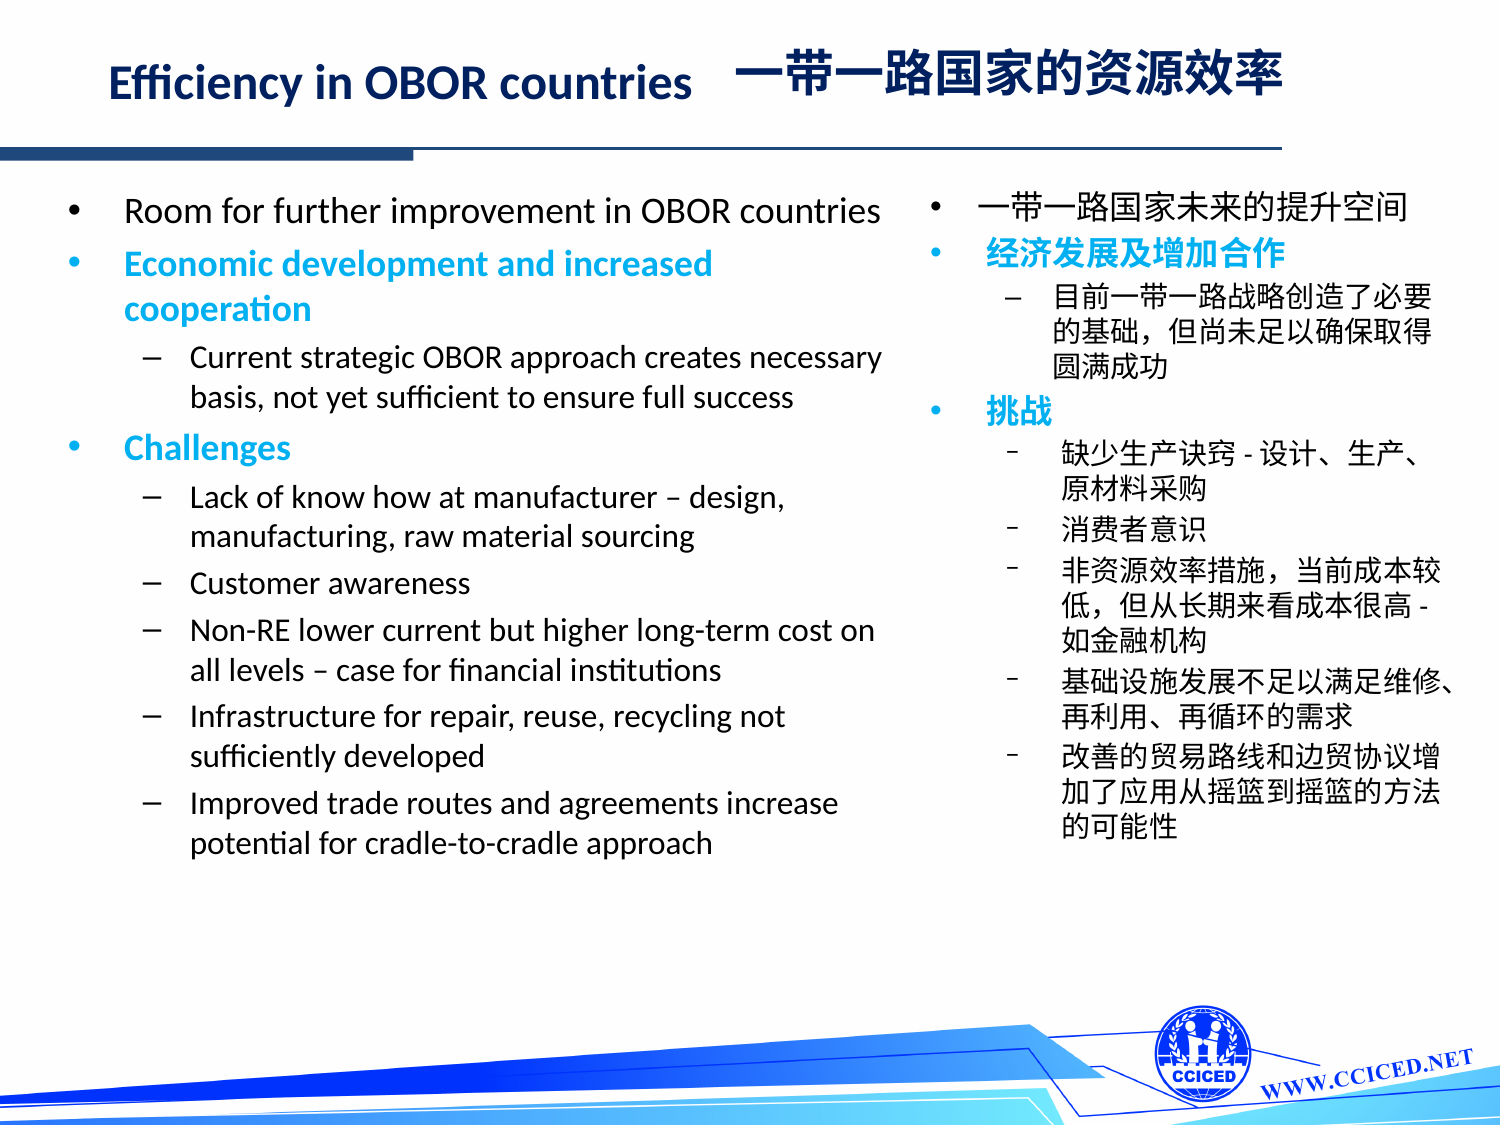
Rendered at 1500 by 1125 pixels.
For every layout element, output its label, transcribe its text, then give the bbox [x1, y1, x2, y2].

picture [0, 0, 1500, 1125]
list Room for further improvement in OBOR countries Economic development and increased cooperation Current strategic OBOR approach creates necessary basis, not yet sufficient to ensure full success Challenges Lack of know how at manufacturer – design, manufacturing, raw material sourcing Customer awareness Non-RE lower current but higher long-term cost on all levels – case for financial institutions Infrastructure for repair, reuse, recycling not sufficiently developed Improved trade routes and agreements increase potential for cradle-to-cradle approach [53, 179, 915, 924]
text_box 一带一路国家的资源效率 [690, 33, 1329, 109]
text_box 一带一路国家未来的提升空间 经济发展及增加合作 目前一带一路战略创造了必要的基础，但尚未足以确保取得圆满成功 挑战 缺少生产诀窍-设计、生产、原材料采购 消费者意识 非资源效率措施，当前成本较低，但从长期来看成本很高-如金融机构 基础设施发展不足以满足维修、再利用、再循环的需求 改善的贸易路线和边贸协议增加了应用从摇篮到摇篮的方法的可能性 [915, 178, 1459, 951]
title Efficiency in OBOR countries [28, 42, 773, 123]
